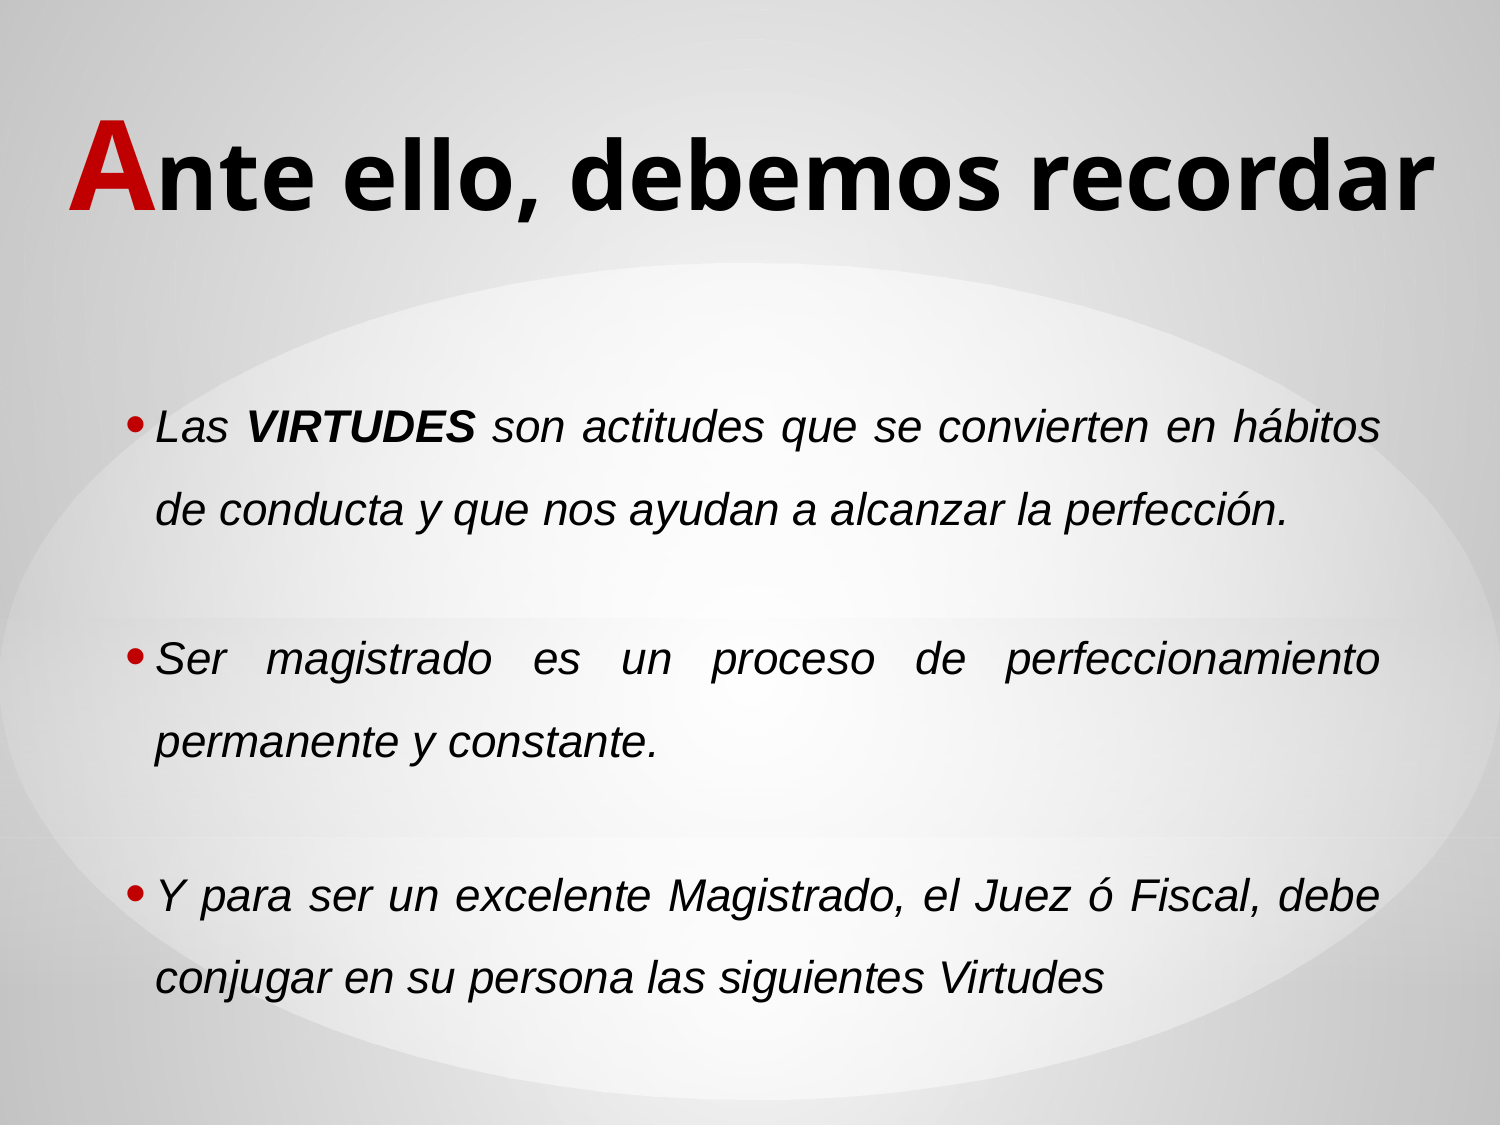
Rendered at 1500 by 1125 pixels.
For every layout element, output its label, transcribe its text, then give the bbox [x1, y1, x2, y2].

list Las VIRTUDES son actitudes que se convierten en hábitos de conducta y que nos ayudan a alcanzar la perfección. Ser magistrado es un proceso de perfeccionamiento permanente y constante. Y para ser un excelente Magistrado, el Juez ó Fiscal, debe conjugar en su persona las siguientes Virtudes [103, 361, 1397, 1076]
title Ante ello, debemos recordar [47, 78, 1453, 266]
